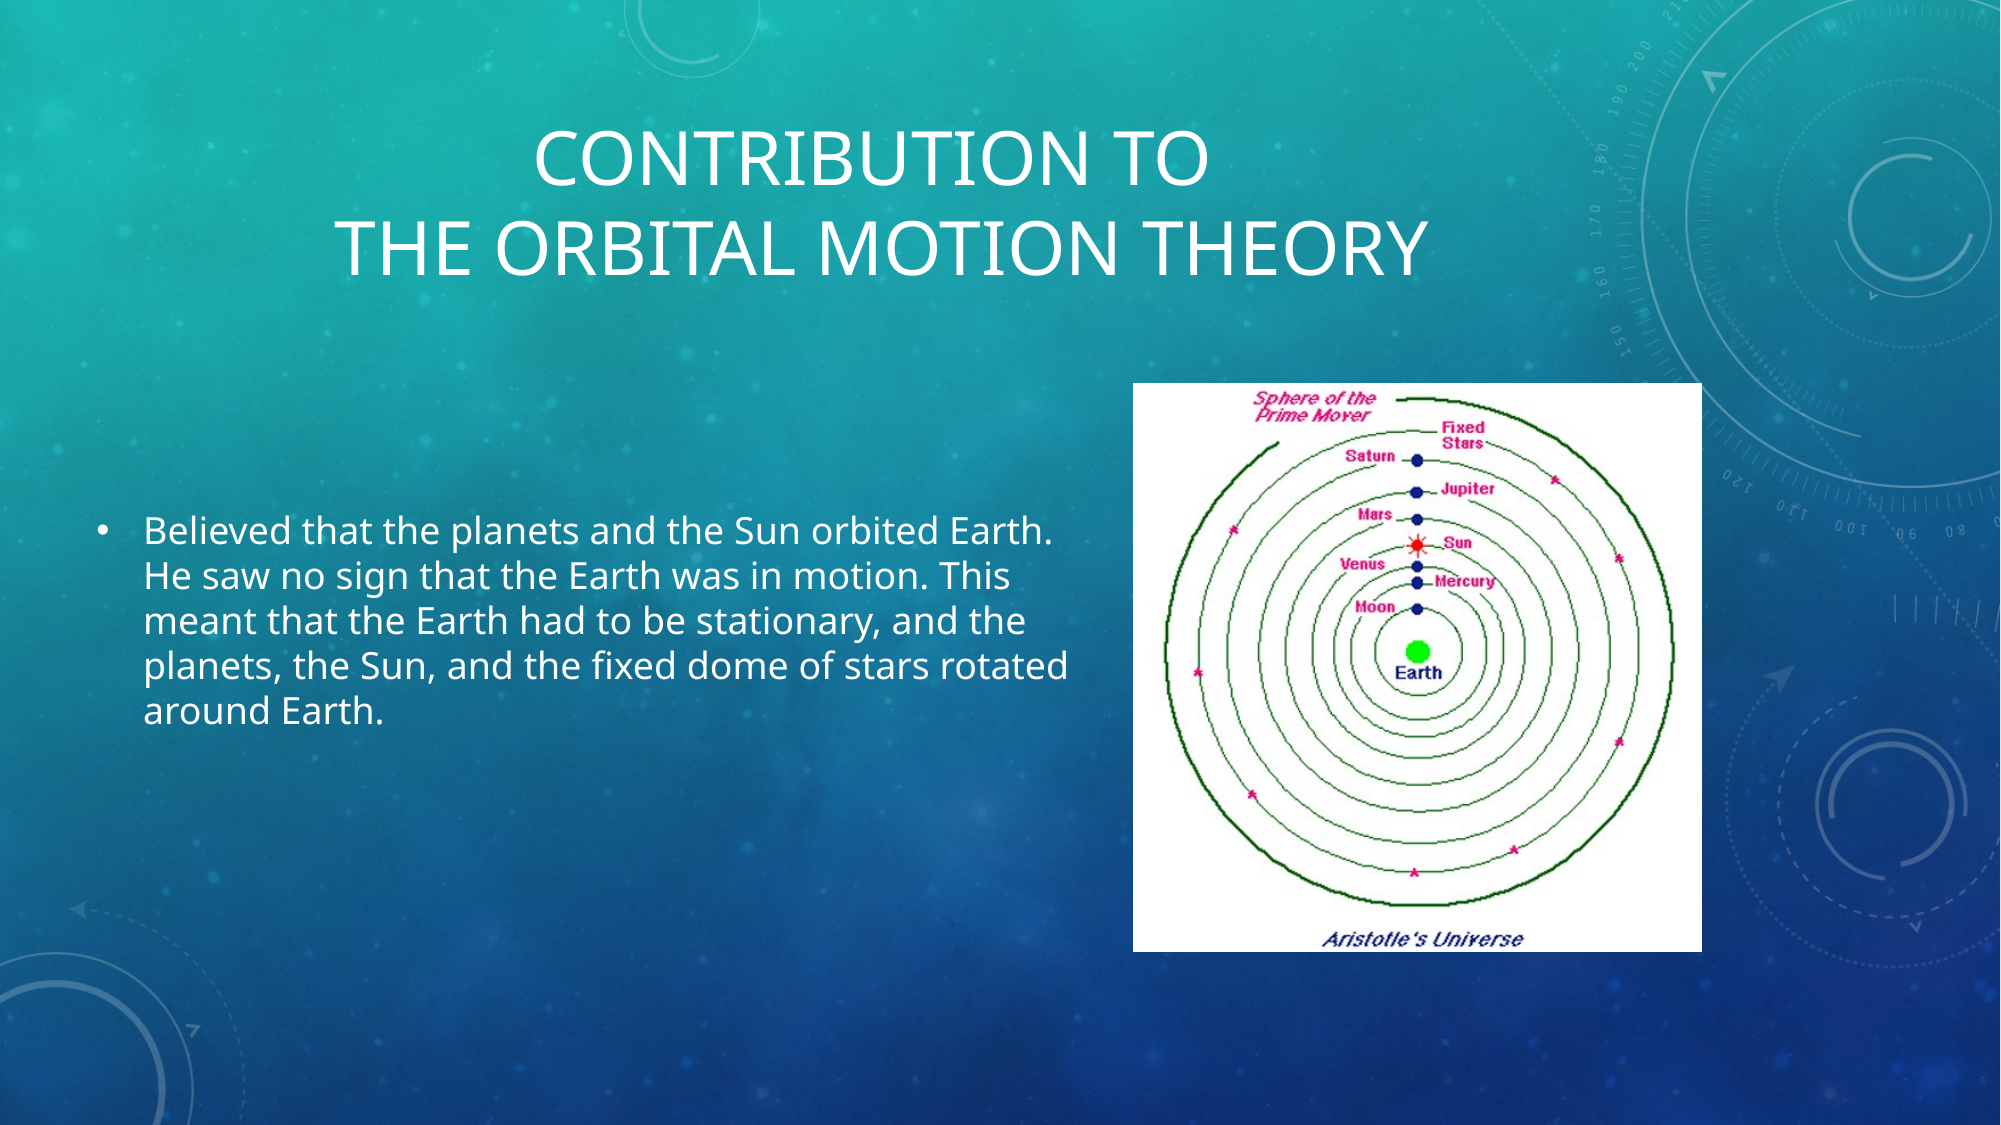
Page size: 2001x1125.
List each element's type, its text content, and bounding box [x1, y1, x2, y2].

title Contribution to the orbital motion theory [0, 80, 1869, 320]
picture [0, 0, 2001, 1125]
list Believed that the planets and the Sun orbited Earth. He saw no sign that the Earth was in motion. This meant that the Earth had to be stationary, and the planets, the Sun, and the fixed dome of stars rotated around Earth. [81, 320, 1090, 919]
